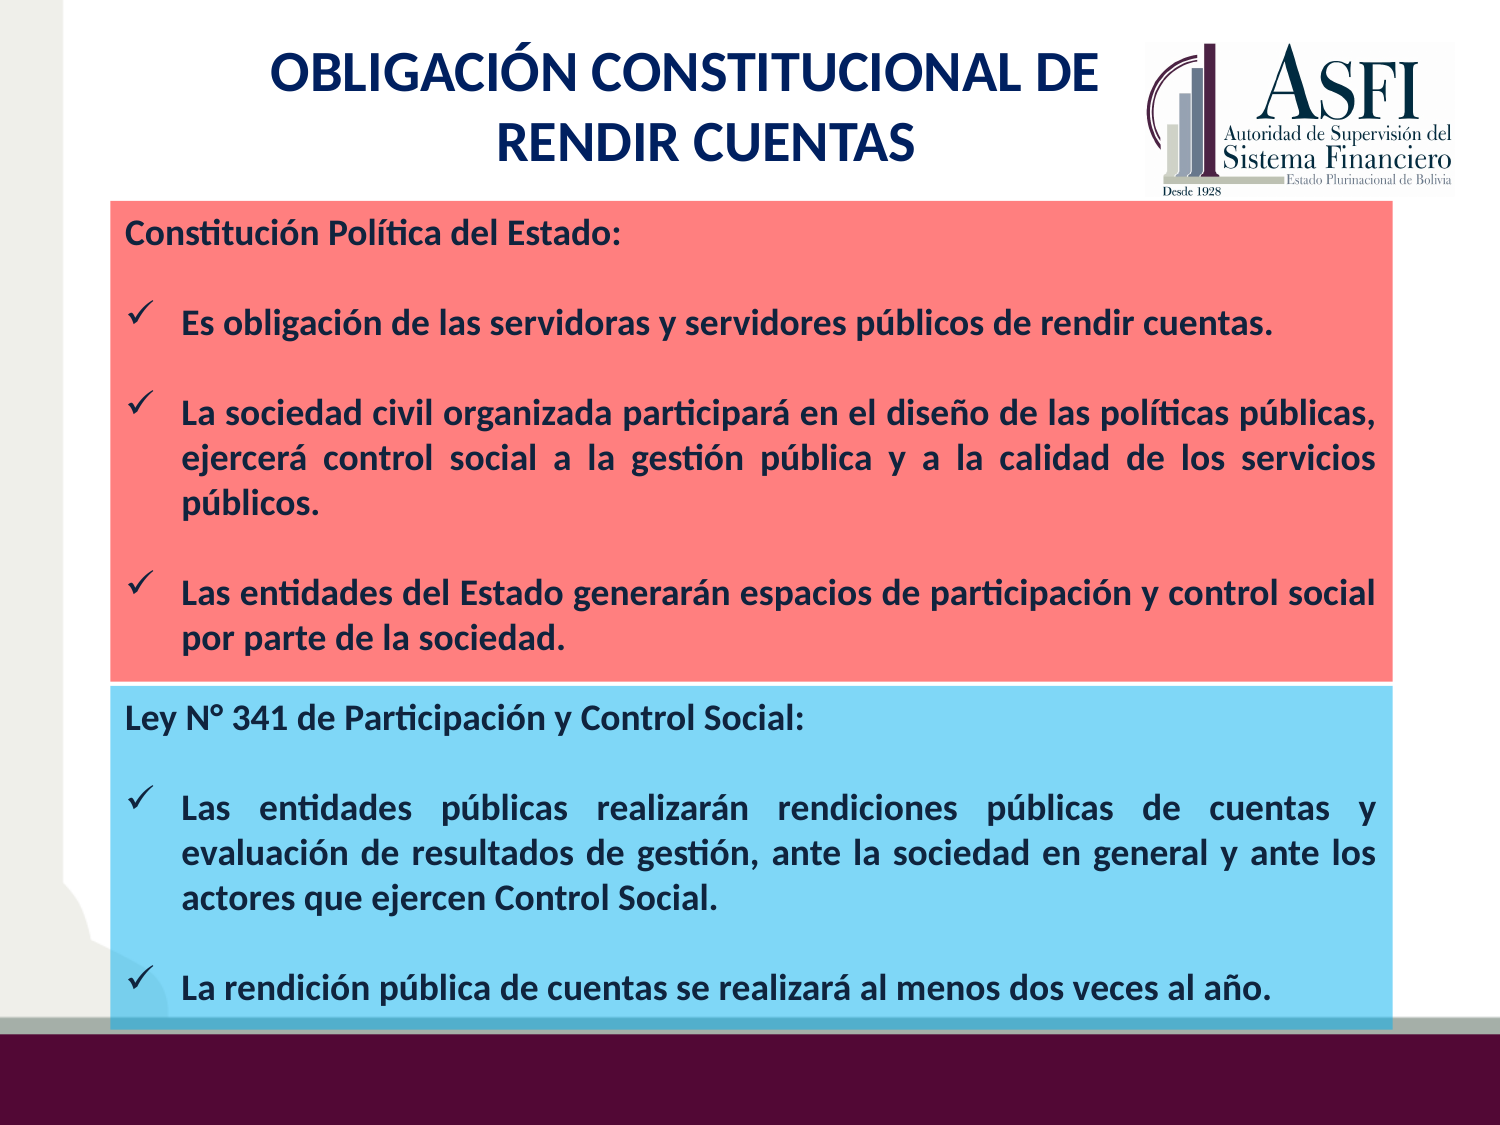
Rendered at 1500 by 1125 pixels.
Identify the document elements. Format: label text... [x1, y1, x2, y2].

picture [0, 0, 1500, 1125]
text_box Constitución Política del Estado: Es obligación de las servidoras y servidores públicos de rendir cuentas. La sociedad civil organizada participará en el diseño de las políticas públicas, ejercerá control social a la gestión pública y a la calidad de los servicios públicos. Las entidades del Estado generarán espacios de participación y control social por parte de la sociedad. [110, 200, 1393, 682]
text_box Ley N° 341 de Participación y Control Social: Las entidades públicas realizarán rendiciones públicas de cuentas y evaluación de resultados de gestión, ante la sociedad en general y ante los actores que ejercen Control Social. La rendición pública de cuentas se realizará al menos dos veces al año. [110, 685, 1393, 1030]
text_box [159, 99, 1140, 200]
text_box OBLIGACIÓN CONSTITUCIONAL DE RENDIR CUENTAS [256, 26, 1205, 181]
